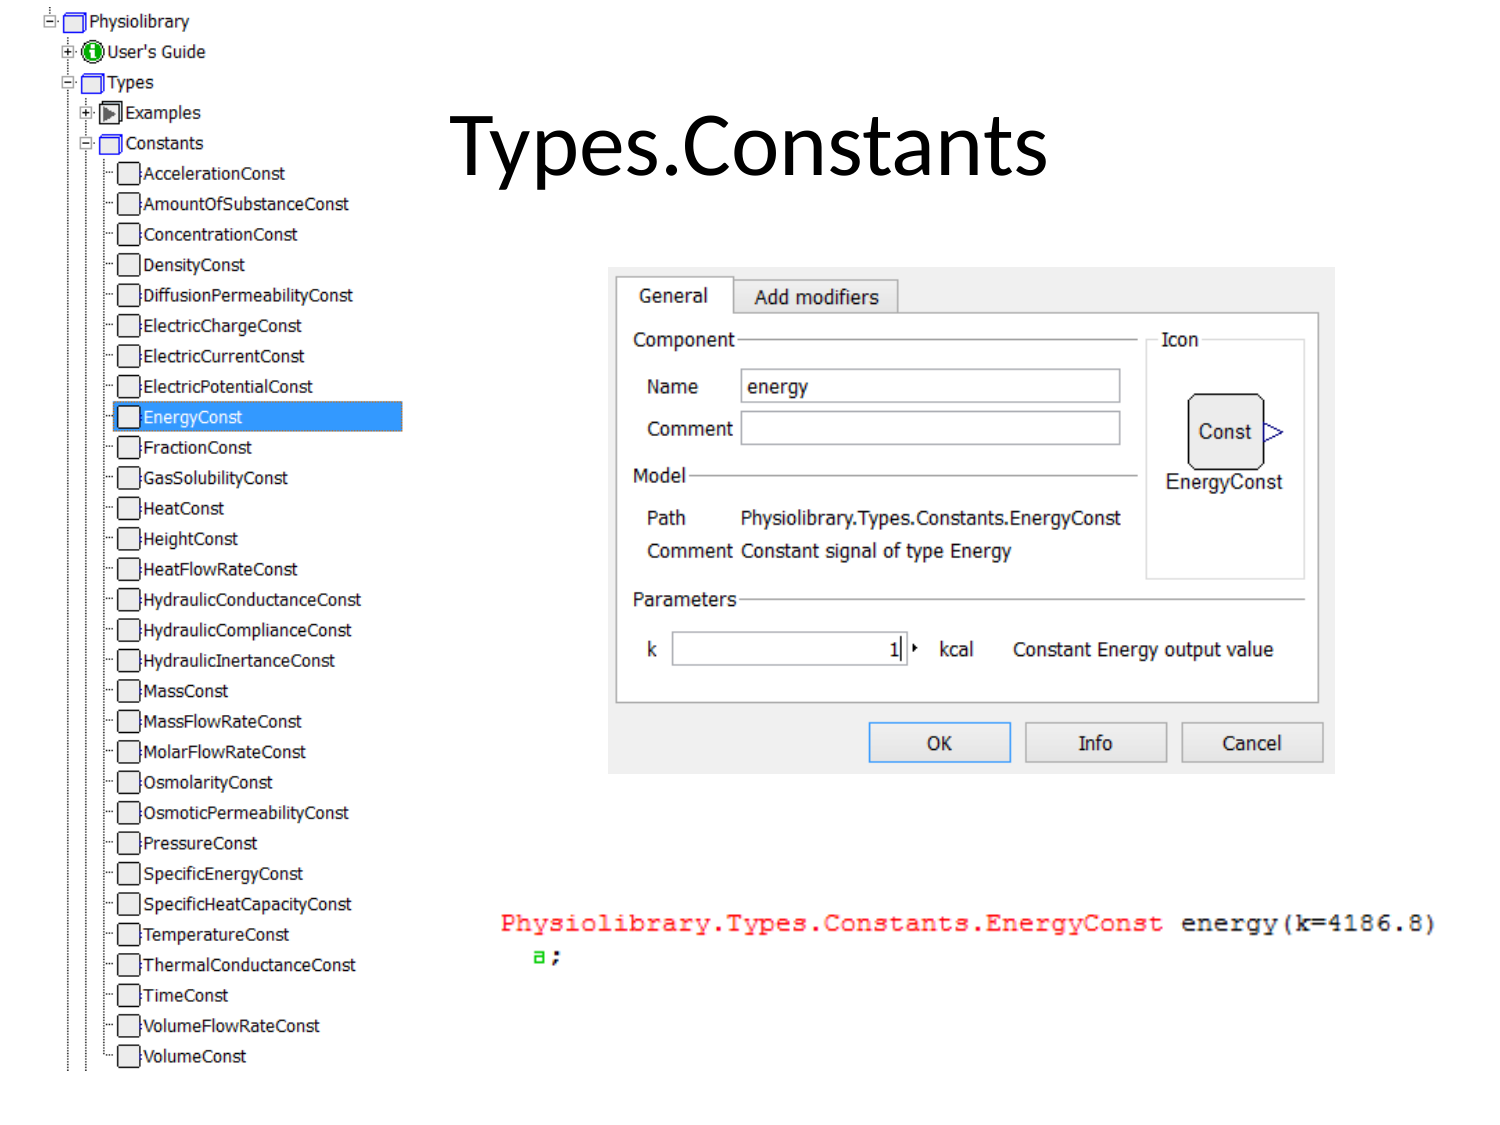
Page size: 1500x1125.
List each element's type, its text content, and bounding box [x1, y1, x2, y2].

picture [41, 6, 404, 1071]
title Types.Constants [408, 45, 1425, 233]
picture [608, 266, 1336, 774]
picture [478, 904, 1481, 977]
